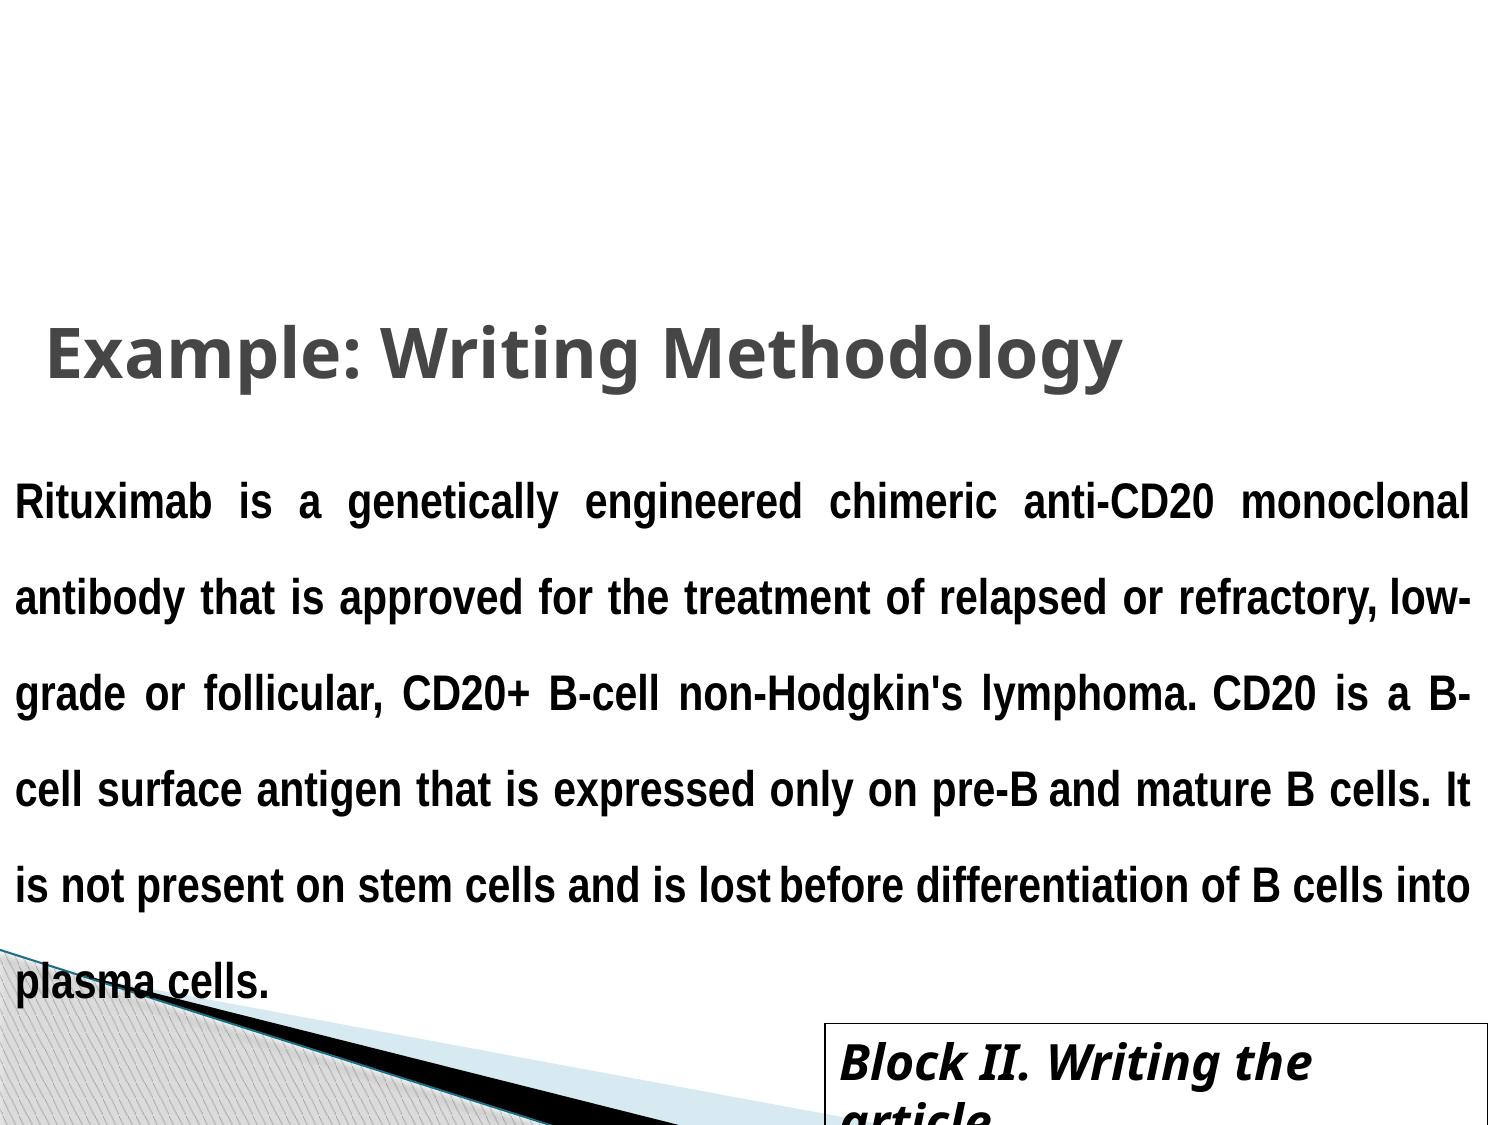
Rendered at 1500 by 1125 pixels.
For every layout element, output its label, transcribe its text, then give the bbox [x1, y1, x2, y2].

text_box Rituximab is a genetically engineered chimeric anti-CD20 monoclonal antibody that is approved for the treatment of relapsed or refractory, low-grade or follicular, CD20+ B-cell non-Hodgkin's lymphoma. CD20 is a B-cell surface antigen that is expressed only on pre-B and mature B cells. It is not present on stem cells and is lost before differentiation of B cells into plasma cells. [0, 424, 1487, 1016]
title Example: Writing Methodology [30, 299, 1158, 401]
text_box Block II. Writing the article [824, 1023, 1488, 1125]
